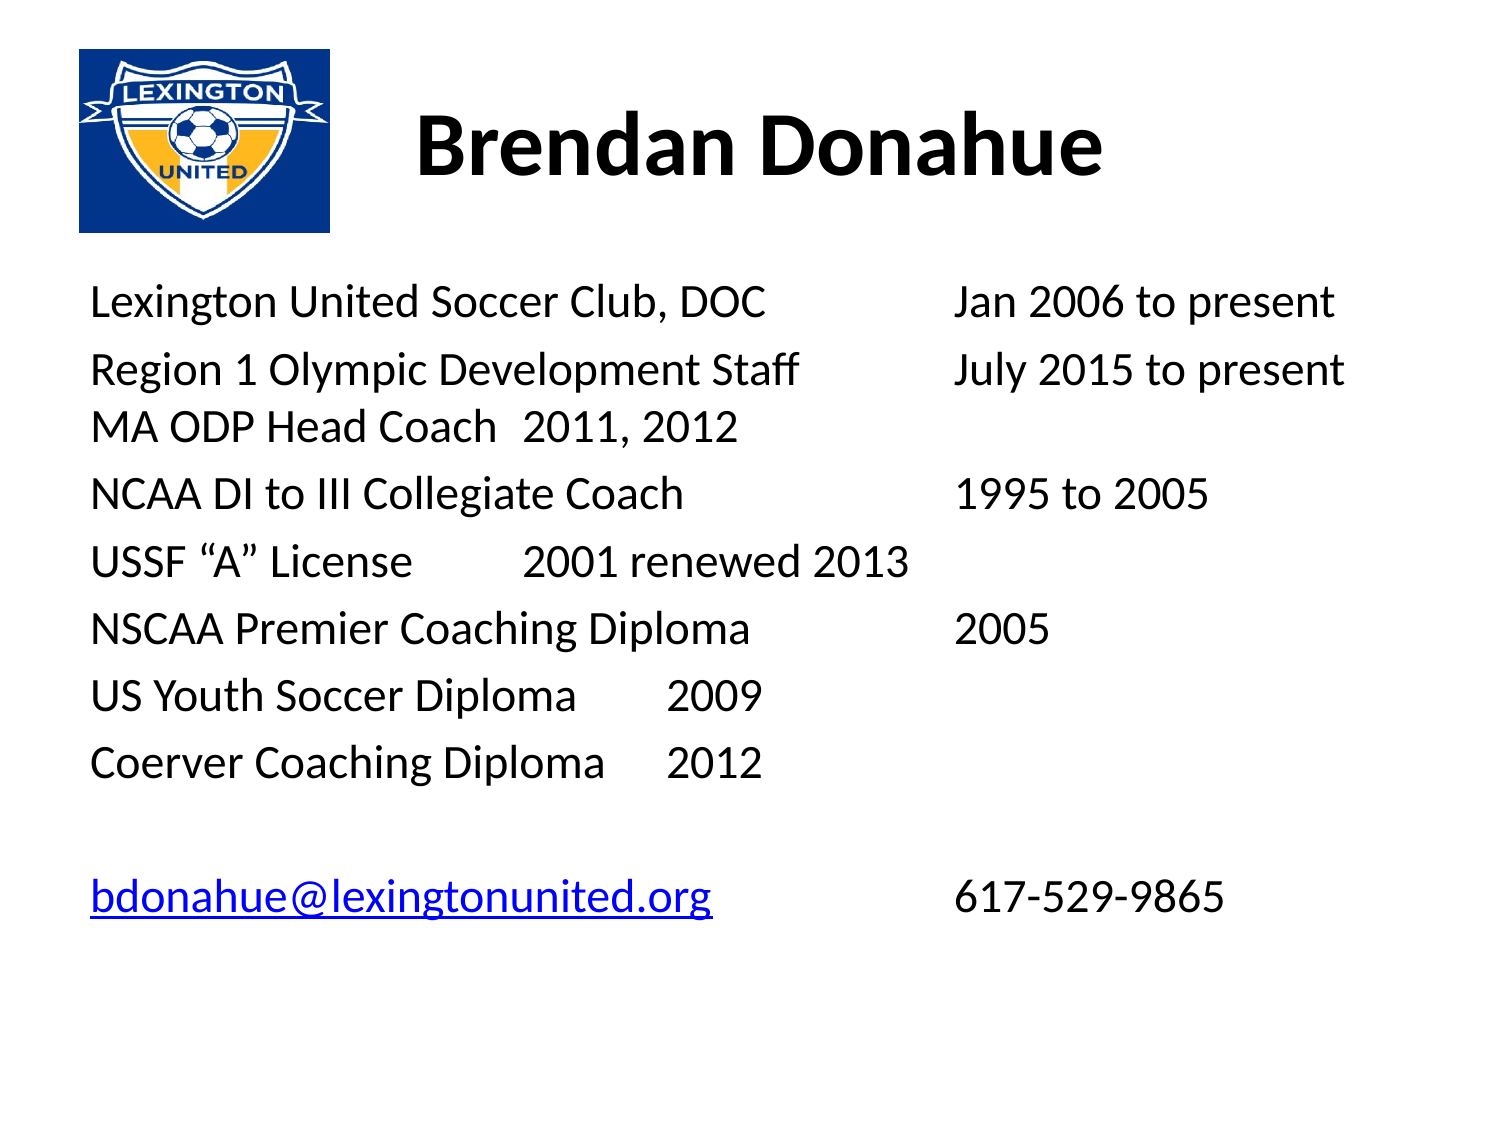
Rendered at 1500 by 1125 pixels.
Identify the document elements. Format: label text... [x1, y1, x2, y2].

list Lexington United Soccer Club, DOC Jan 2006 to present Region 1 Olympic Development Staff July 2015 to present MA ODP Head Coach 2011, 2012 NCAA DI to III Collegiate Coach 1995 to 2005 USSF “A” License 2001 renewed 2013 NSCAA Premier Coaching Diploma 2005 US Youth Soccer Diploma 2009 Coerver Coaching Diploma 2012 bdonahue@lexingtonunited.org 617-529-9865 [75, 262, 1425, 1005]
picture [79, 49, 330, 233]
title Brendan Donahue [75, 45, 1425, 233]
